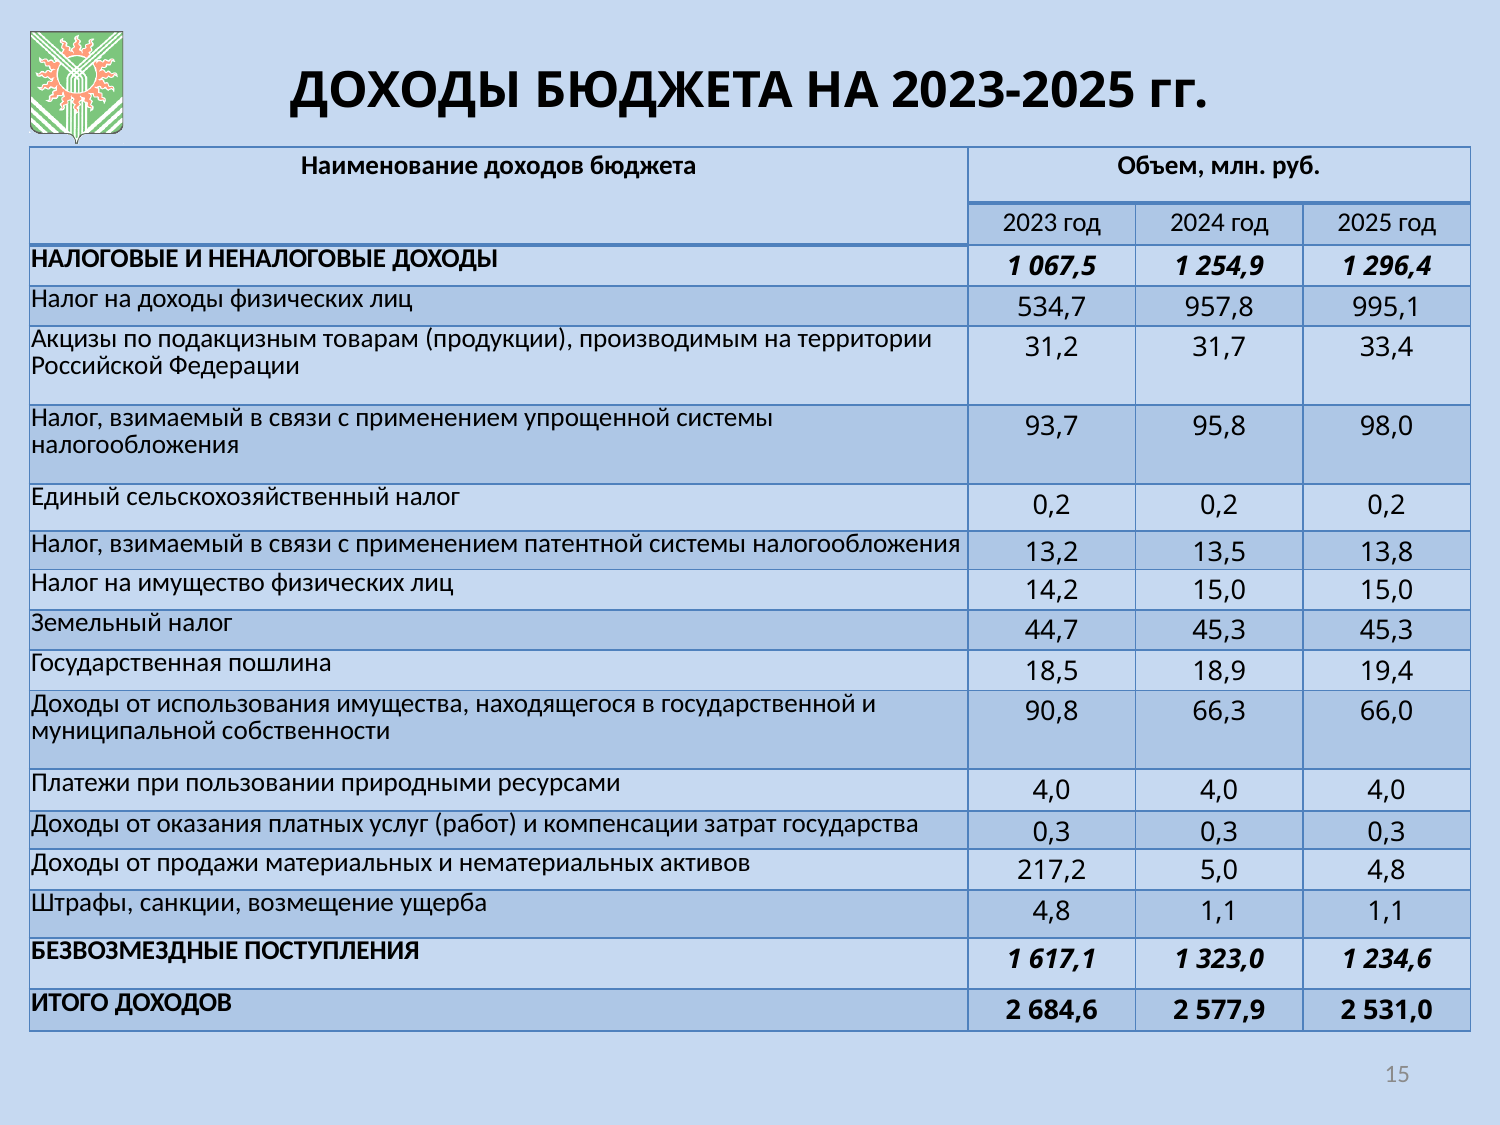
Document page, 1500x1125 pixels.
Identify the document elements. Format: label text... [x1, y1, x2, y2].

table_cell 4,0 [1304, 770, 1470, 810]
table_cell 1,1 [1304, 891, 1470, 937]
table_cell Платежи при пользовании природными ресурсами [30, 770, 967, 810]
table_cell Налог на доходы физических лиц [30, 287, 967, 325]
table_cell 44,7 [969, 611, 1135, 649]
table_cell Земельный налог [30, 611, 967, 649]
table_cell 33,4 [1304, 327, 1470, 404]
table_cell 31,7 [1136, 327, 1302, 404]
table_cell 1 323,0 [1136, 939, 1302, 988]
table_cell 0,2 [1136, 485, 1302, 530]
table_cell 4,0 [1136, 770, 1302, 810]
table_cell 2 577,9 [1136, 990, 1302, 1030]
title ДОХОДЫ БЮДЖЕТА НА 2023-2025 гг. [129, 37, 1450, 138]
table_cell 4,0 [969, 770, 1135, 810]
table_cell 995,1 [1304, 287, 1470, 325]
table_cell 13,5 [1136, 532, 1302, 569]
table_cell 0,3 [969, 812, 1135, 848]
table_cell 0,3 [1304, 812, 1470, 848]
table_cell 45,3 [1304, 611, 1470, 649]
table_header Наименование доходов бюджета [30, 148, 967, 243]
table_cell БЕЗВОЗМЕЗДНЫЕ ПОСТУПЛЕНИЯ [30, 939, 967, 988]
table_cell 95,8 [1136, 406, 1302, 483]
table_cell 0,2 [969, 485, 1135, 530]
table_cell 2023 год [969, 205, 1135, 244]
picture [29, 30, 125, 144]
table_cell 0,3 [1136, 812, 1302, 848]
table_cell 217,2 [969, 850, 1135, 889]
table_cell Налог, взимаемый в связи с применением патентной системы налогообложения [30, 532, 967, 569]
table_cell 1 296,4 [1304, 246, 1470, 285]
table_cell Налог, взимаемый в связи с применением упрощенной системы налогообложения [30, 406, 967, 483]
table_cell 1,1 [1136, 891, 1302, 937]
table_cell 13,8 [1304, 532, 1470, 569]
table_cell Штрафы, санкции, возмещение ущерба [30, 891, 967, 937]
table_cell 1 067,5 [969, 246, 1135, 285]
table_cell 90,8 [969, 691, 1135, 768]
table_cell 1 234,6 [1304, 939, 1470, 988]
table_cell 93,7 [969, 406, 1135, 483]
table_cell Единый сельскохозяйственный налог [30, 485, 967, 530]
slide_number 15 [1074, 1042, 1425, 1103]
table_cell 14,2 [969, 570, 1135, 609]
table_cell 2024 год [1136, 205, 1302, 244]
table_cell 0,2 [1304, 485, 1470, 530]
table_cell 15,0 [1136, 570, 1302, 609]
table_cell 18,9 [1136, 651, 1302, 690]
table_header Объем, млн. руб. [969, 148, 1470, 201]
table_cell Налог на имущество физических лиц [30, 570, 967, 609]
table_cell 4,8 [969, 891, 1135, 937]
table_cell НАЛОГОВЫЕ И НЕНАЛОГОВЫЕ ДОХОДЫ [30, 247, 967, 285]
table_cell 45,3 [1136, 611, 1302, 649]
table_cell 4,8 [1304, 850, 1470, 889]
table_cell Акцизы по подакцизным товарам (продукции), производимым на территории Российской Федерации [30, 327, 967, 404]
table_cell 18,5 [969, 651, 1135, 690]
table_cell 66,0 [1304, 691, 1470, 768]
table_cell 66,3 [1136, 691, 1302, 768]
table_cell Государственная пошлина [30, 651, 967, 690]
table_cell 19,4 [1304, 651, 1470, 690]
table_cell 2 684,6 [969, 990, 1135, 1030]
table_cell Доходы от использования имущества, находящегося в государственной и муниципальной собственности [30, 691, 967, 768]
table_cell 1 254,9 [1136, 246, 1302, 285]
table_cell 5,0 [1136, 850, 1302, 889]
table_cell 31,2 [969, 327, 1135, 404]
table_cell 957,8 [1136, 287, 1302, 325]
table_cell ИТОГО ДОХОДОВ [30, 990, 967, 1030]
table_cell 98,0 [1304, 406, 1470, 483]
table_cell 534,7 [969, 287, 1135, 325]
table_cell 13,2 [969, 532, 1135, 569]
table_cell 15,0 [1304, 570, 1470, 609]
table_cell 1 617,1 [969, 939, 1135, 988]
table_cell Доходы от оказания платных услуг (работ) и компенсации затрат государства [30, 812, 967, 848]
table_cell Доходы от продажи материальных и нематериальных активов [30, 850, 967, 889]
table_cell 2 531,0 [1304, 990, 1470, 1030]
table_cell 2025 год [1304, 205, 1470, 244]
